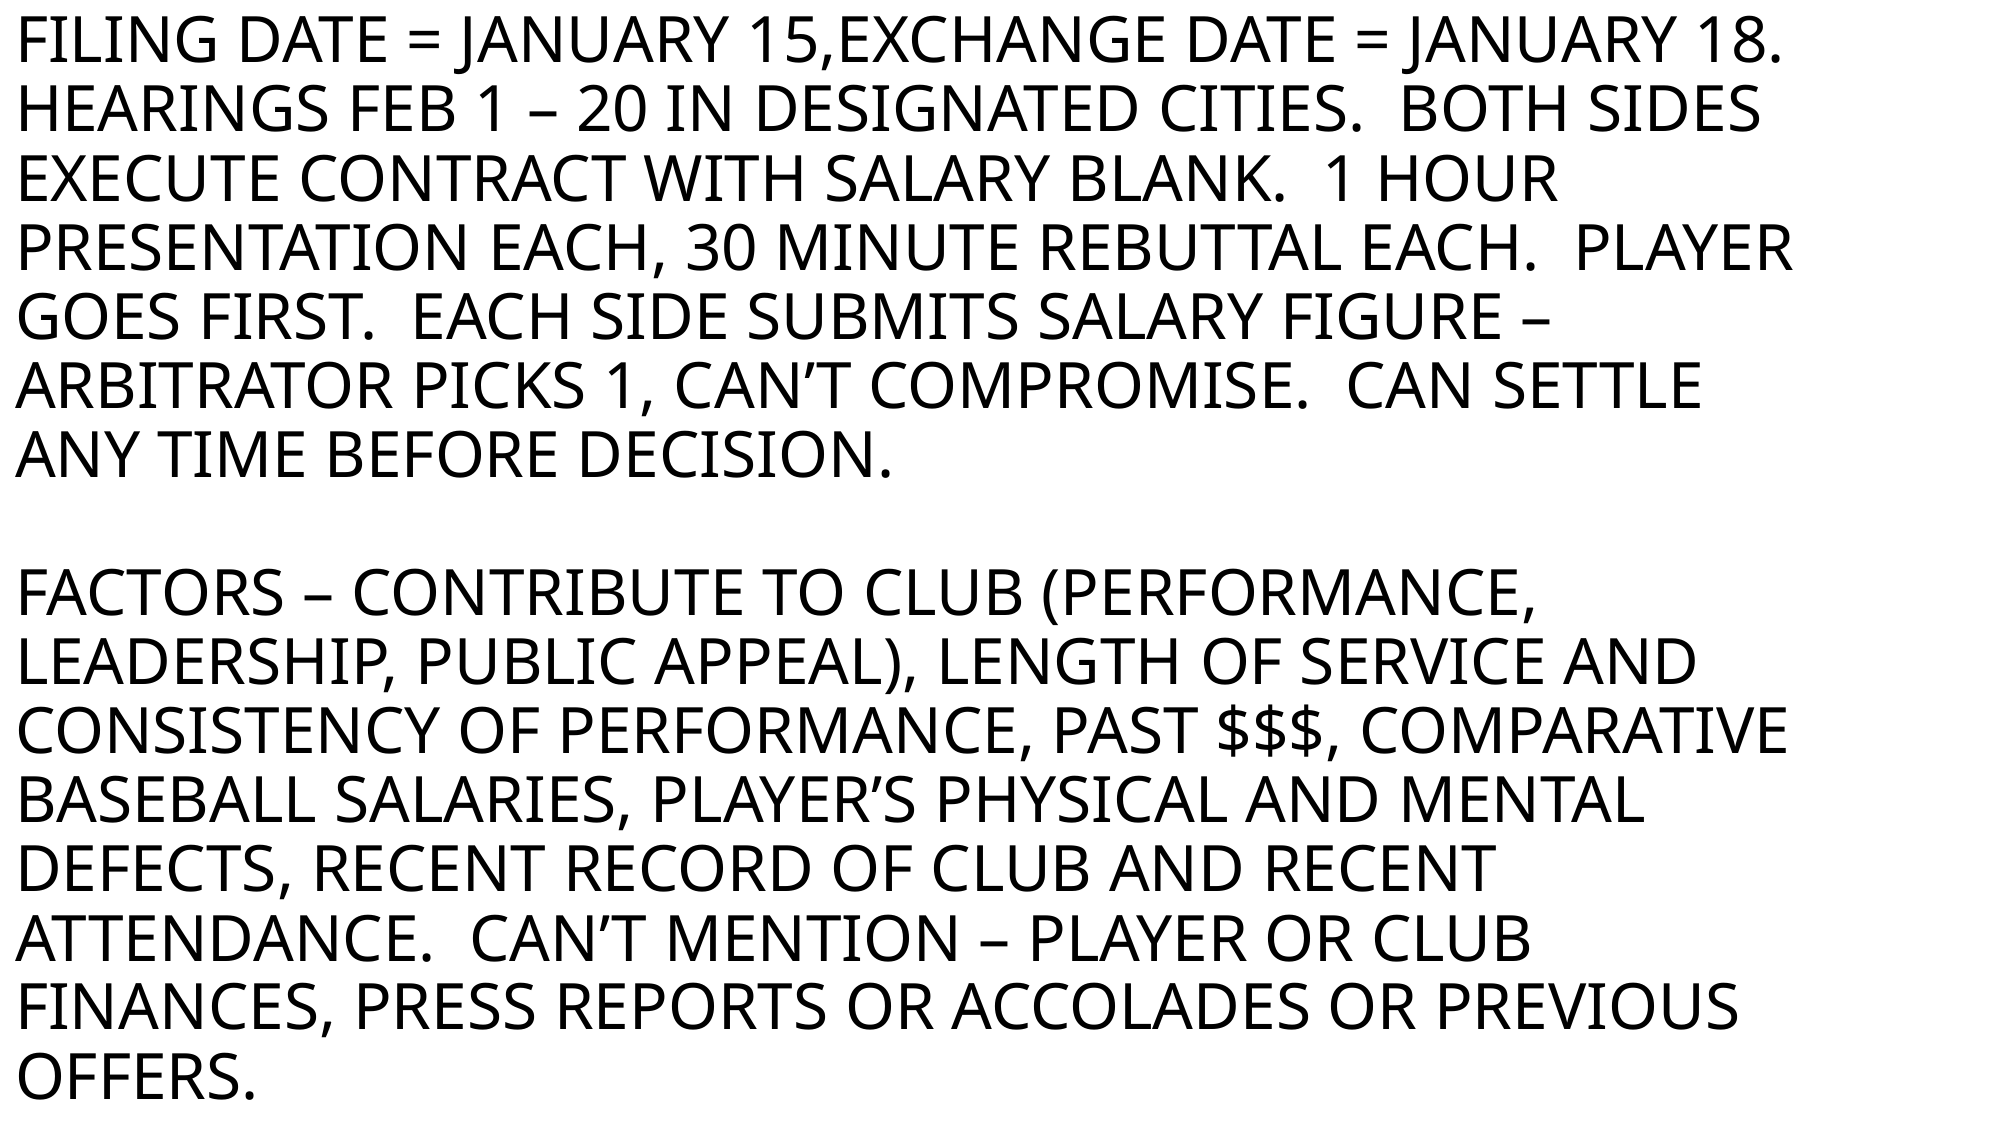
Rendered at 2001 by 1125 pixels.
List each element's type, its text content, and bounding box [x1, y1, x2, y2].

title FILING DATE = JANUARY 15,EXCHANGE DATE = JANUARY 18. HEARINGS FEB 1 – 20 IN DESIGNATED CITIES. BOTH SIDES EXECUTE CONTRACT WITH SALARY BLANK. 1 HOUR PRESENTATION EACH, 30 MINUTE REBUTTAL EACH. PLAYER GOES FIRST. EACH SIDE SUBMITS SALARY FIGURE – ARBITRATOR PICKS 1, CAN’T COMPROMISE. CAN SETTLE ANY TIME BEFORE DECISION. FACTORS – CONTRIBUTE TO CLUB (PERFORMANCE, LEADERSHIP, PUBLIC APPEAL), LENGTH OF SERVICE AND CONSISTENCY OF PERFORMANCE, PAST $$$, COMPARATIVE BASEBALL SALARIES, PLAYER’S PHYSICAL AND MENTAL DEFECTS, RECENT RECORD OF CLUB AND RECENT ATTENDANCE. CAN’T MENTION – PLAYER OR CLUB FINANCES, PRESS REPORTS OR ACCOLADES OR PREVIOUS OFFERS. [0, 0, 1863, 1125]
